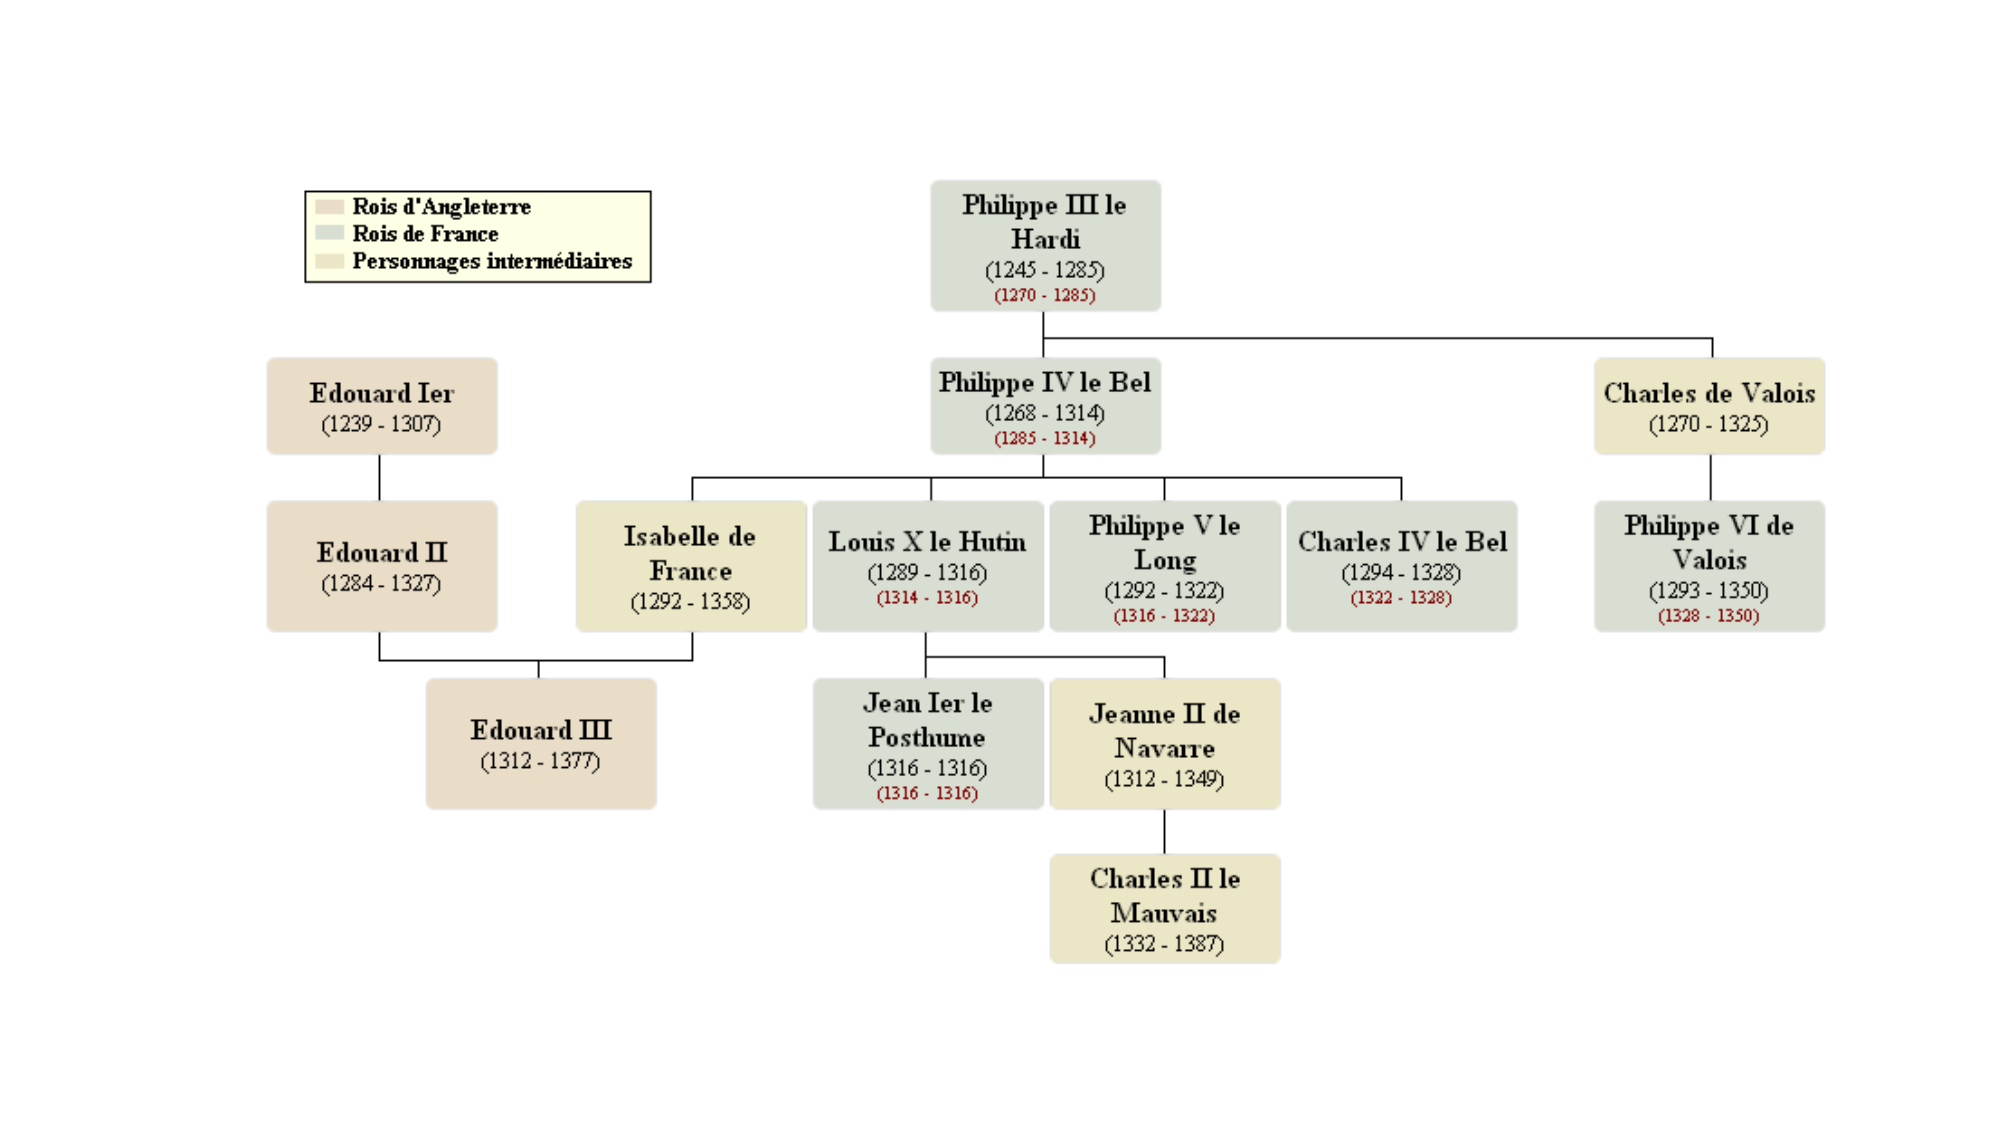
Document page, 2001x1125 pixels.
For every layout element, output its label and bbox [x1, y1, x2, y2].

picture [256, 162, 1864, 997]
